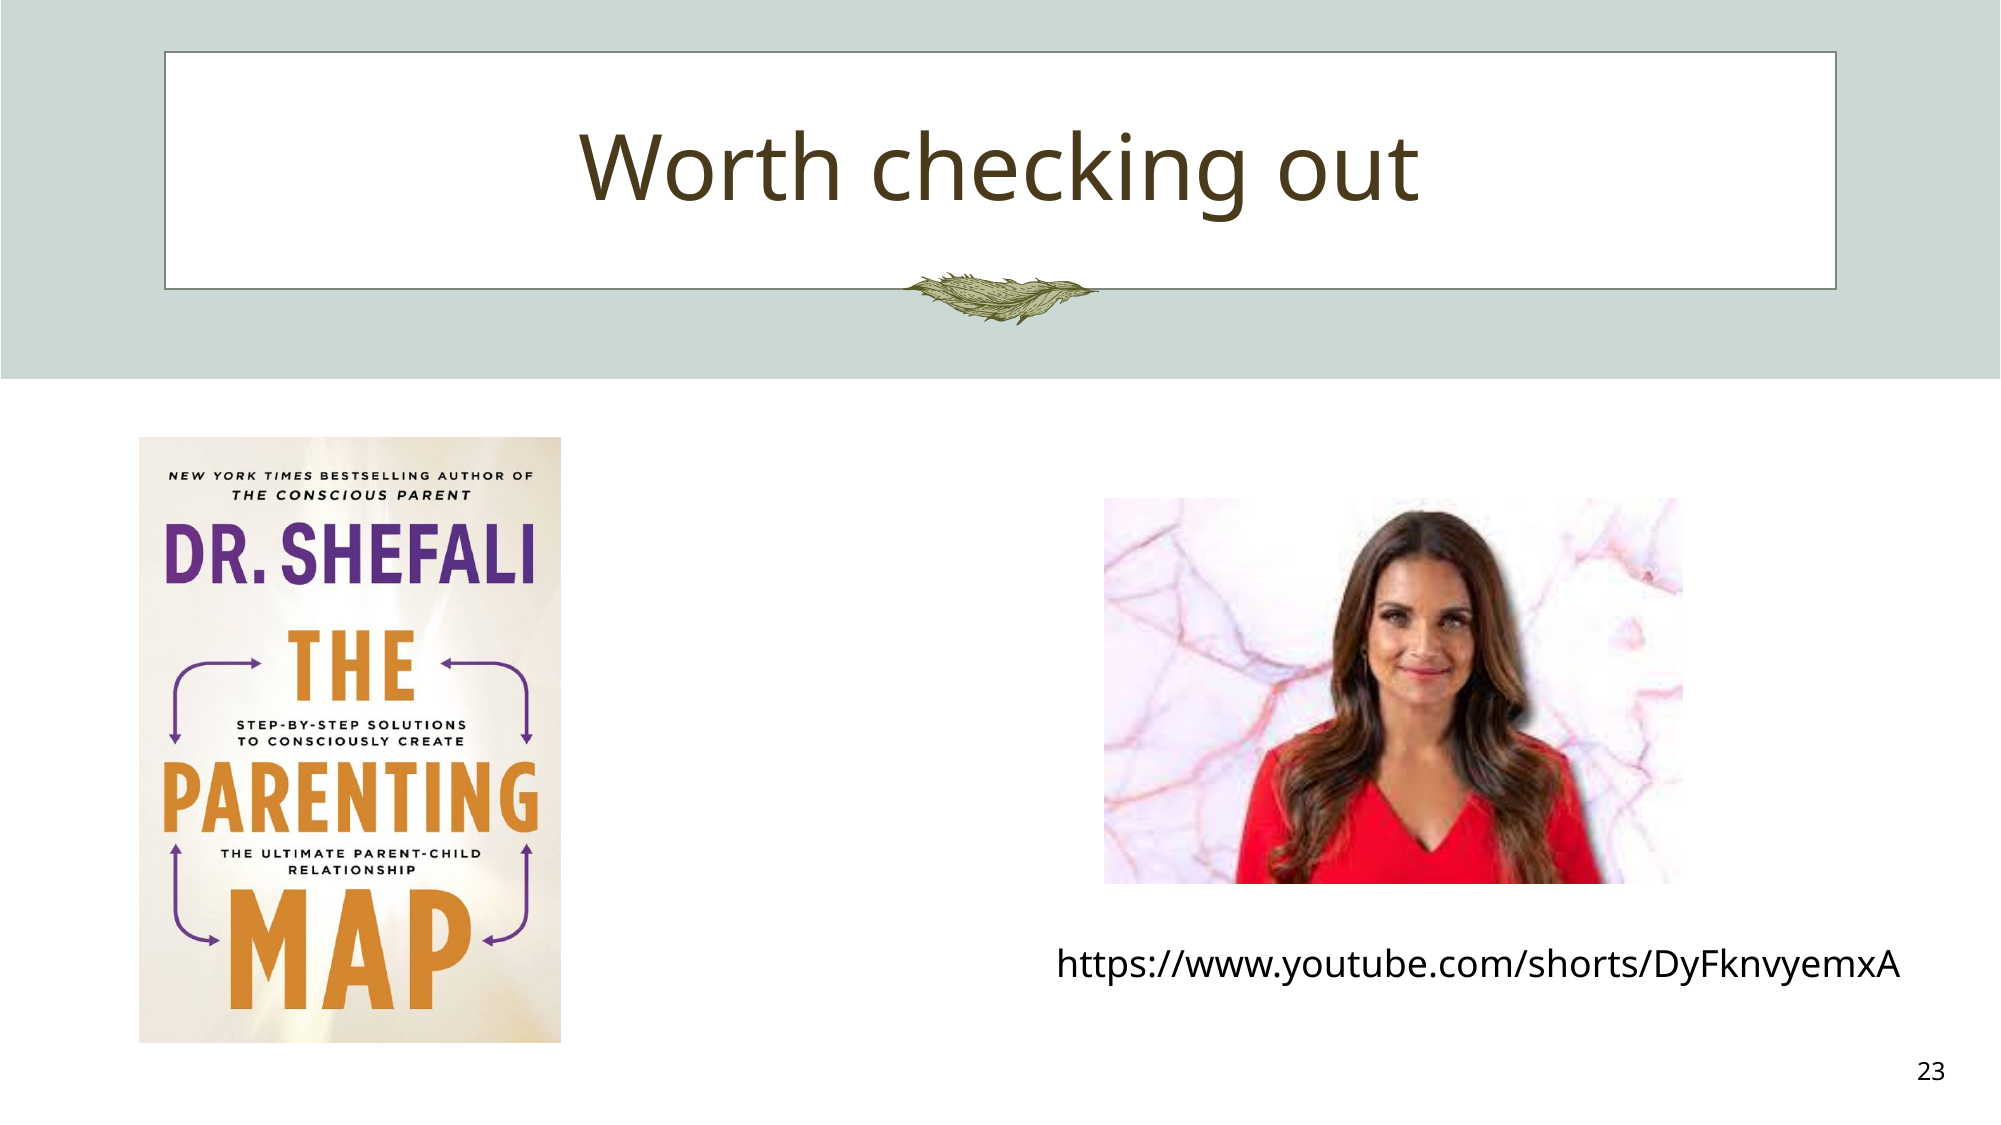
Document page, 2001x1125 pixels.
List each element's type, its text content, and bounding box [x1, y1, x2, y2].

picture [1104, 498, 1683, 884]
text_box https://www.youtube.com/shorts/DyFknvyemxA [1041, 932, 2000, 993]
title Worth checking out [62, 62, 1938, 280]
slide_number 23 [1510, 1042, 1961, 1103]
picture [139, 437, 561, 1043]
picture [901, 280, 1100, 326]
